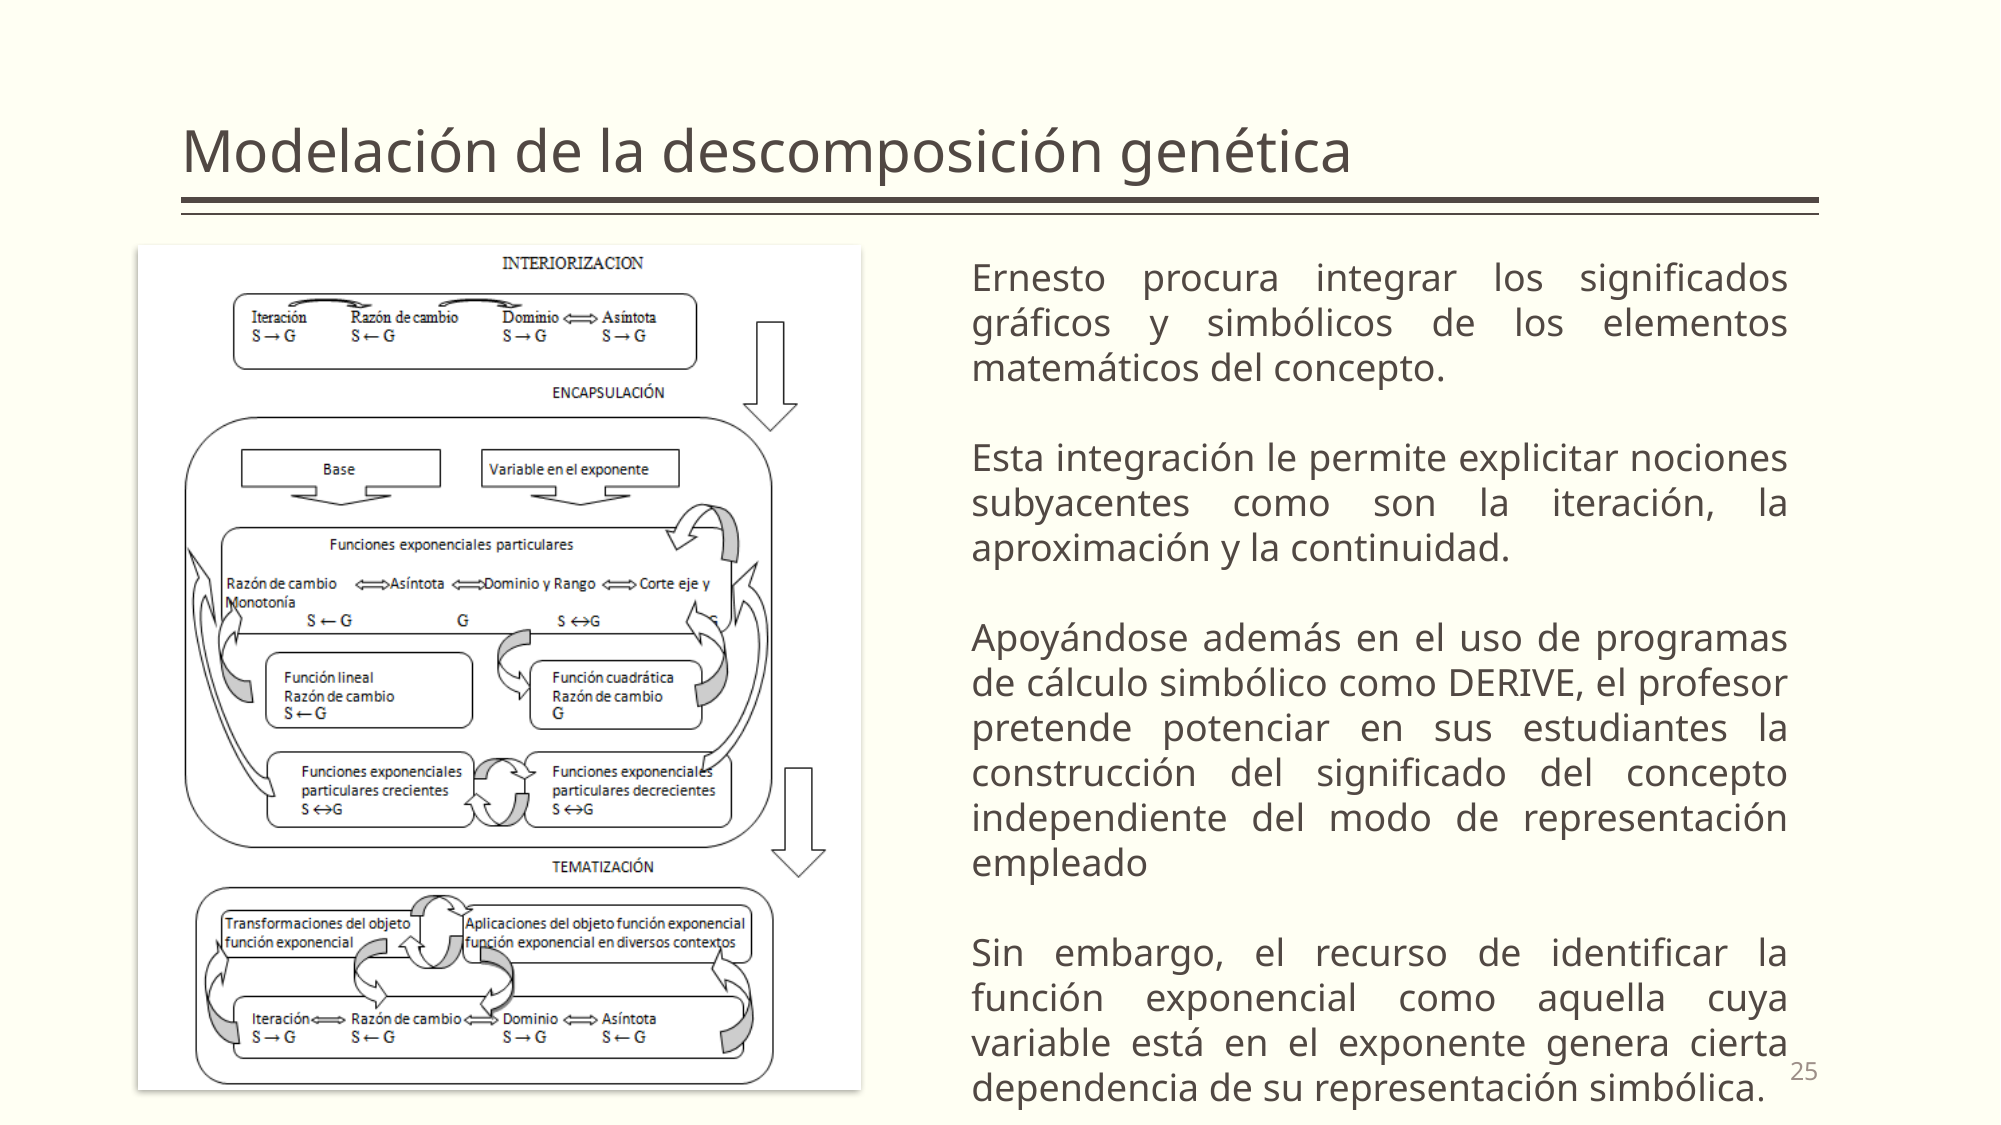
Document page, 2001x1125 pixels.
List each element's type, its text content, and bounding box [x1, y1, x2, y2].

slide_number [181, 1099, 482, 1103]
title Modelación de la descomposición genética [181, 12, 1819, 193]
slide_number 25 [1518, 1042, 1819, 1103]
text_box Ernesto procura integrar los significados gráficos y simbólicos de los elementos matemáticos del concepto. Esta integración le permite explicitar nociones subyacentes como son la iteración, la aproximación y la continuidad. Apoyándose además en el uso de programas de cálculo simbólico como DERIVE, el profesor pretende potenciar en sus estudiantes la construcción del significado del concepto independiente del modo de representación empleado Sin embargo, el recurso de identificar la función exponencial como aquella cuya variable está en el exponente genera cierta dependencia de su representación simbólica. [956, 246, 1804, 1117]
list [137, 245, 861, 1090]
